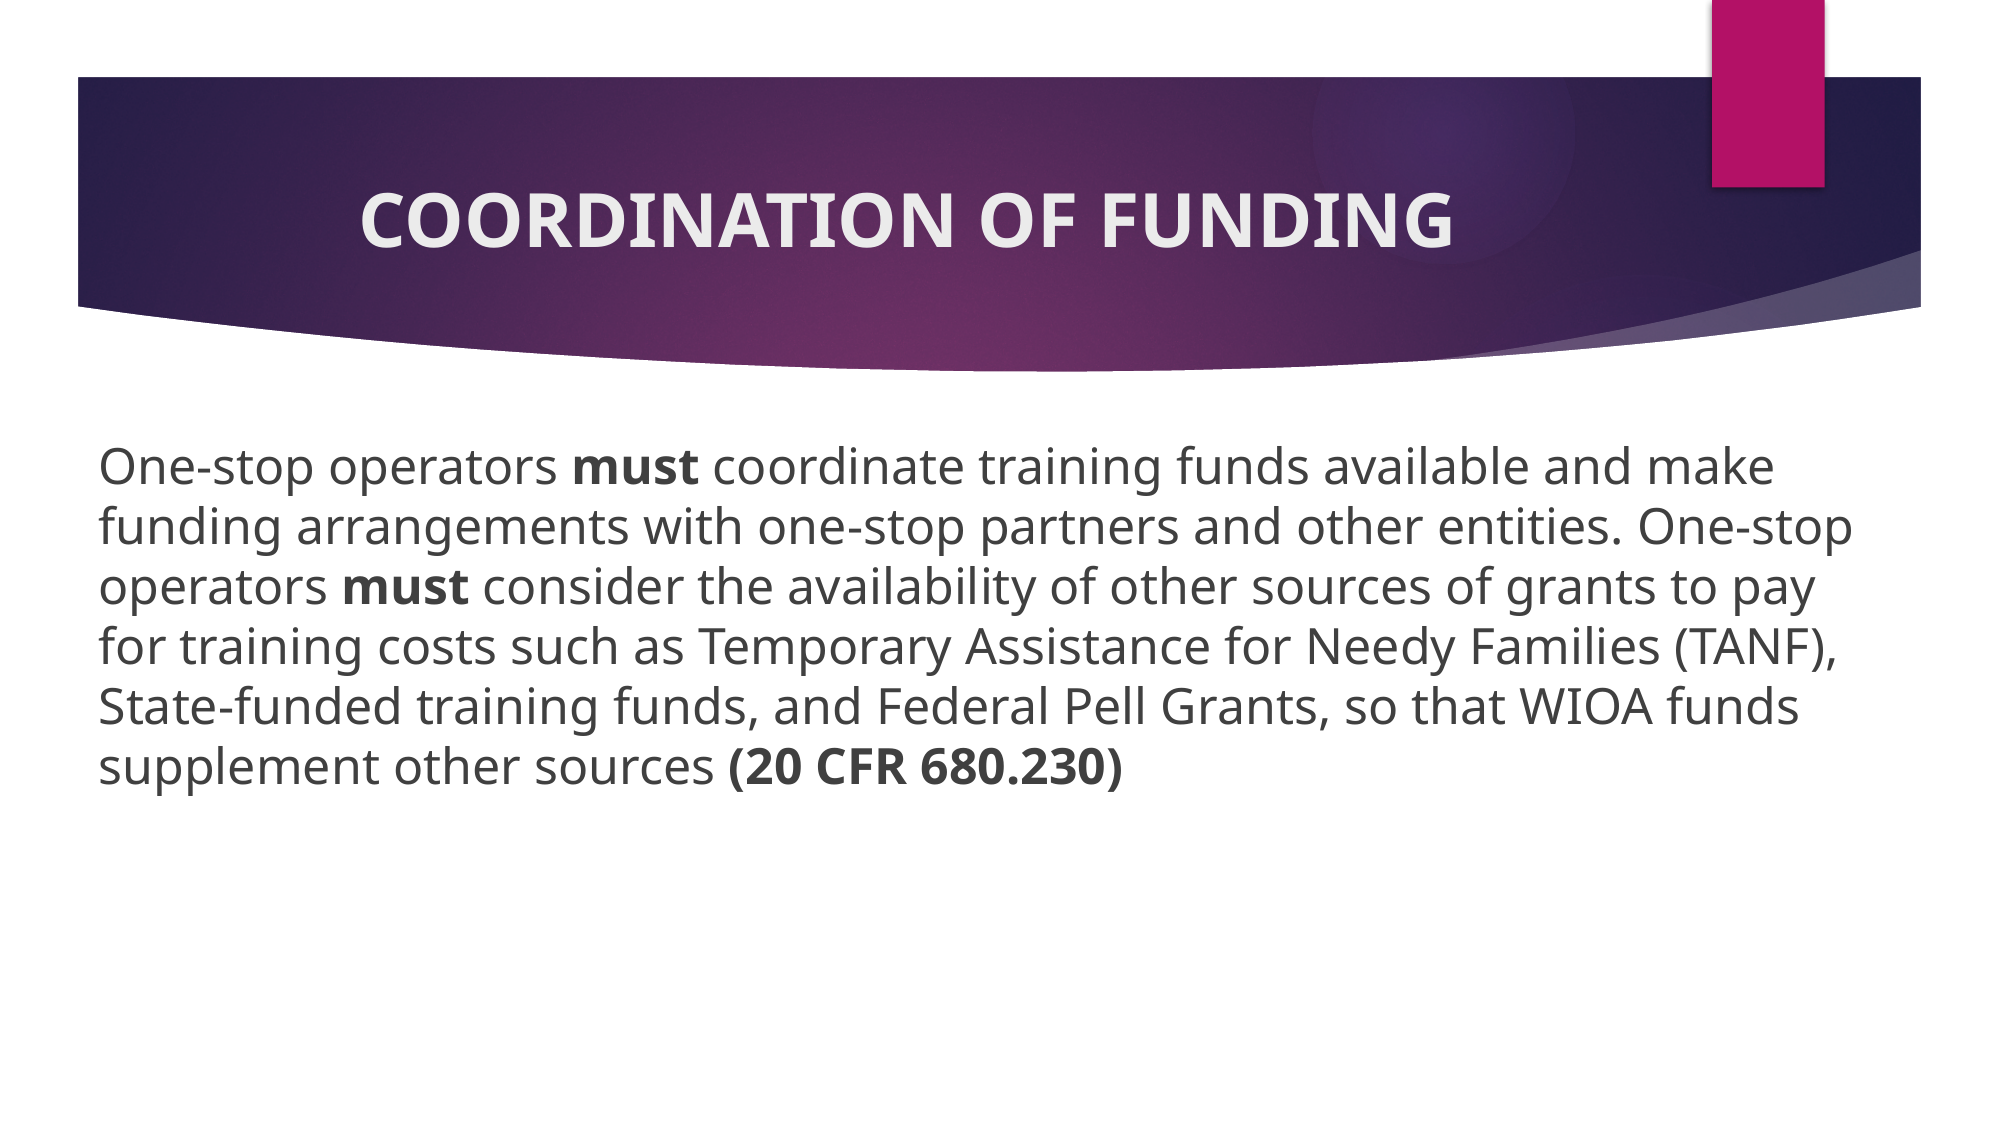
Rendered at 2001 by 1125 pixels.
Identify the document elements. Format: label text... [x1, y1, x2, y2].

list One-stop operators must coordinate training funds available and make funding arrangements with one-stop partners and other entities. One-stop operators must consider the availability of other sources of grants to pay for training costs such as Temporary Assistance for Needy Families (TANF), State-funded training funds, and Federal Pell Grants, so that WIOA funds supplement other sources (20 CFR 680.230) [83, 427, 1907, 988]
title COORDINATION OF FUNDING [189, 159, 1627, 276]
